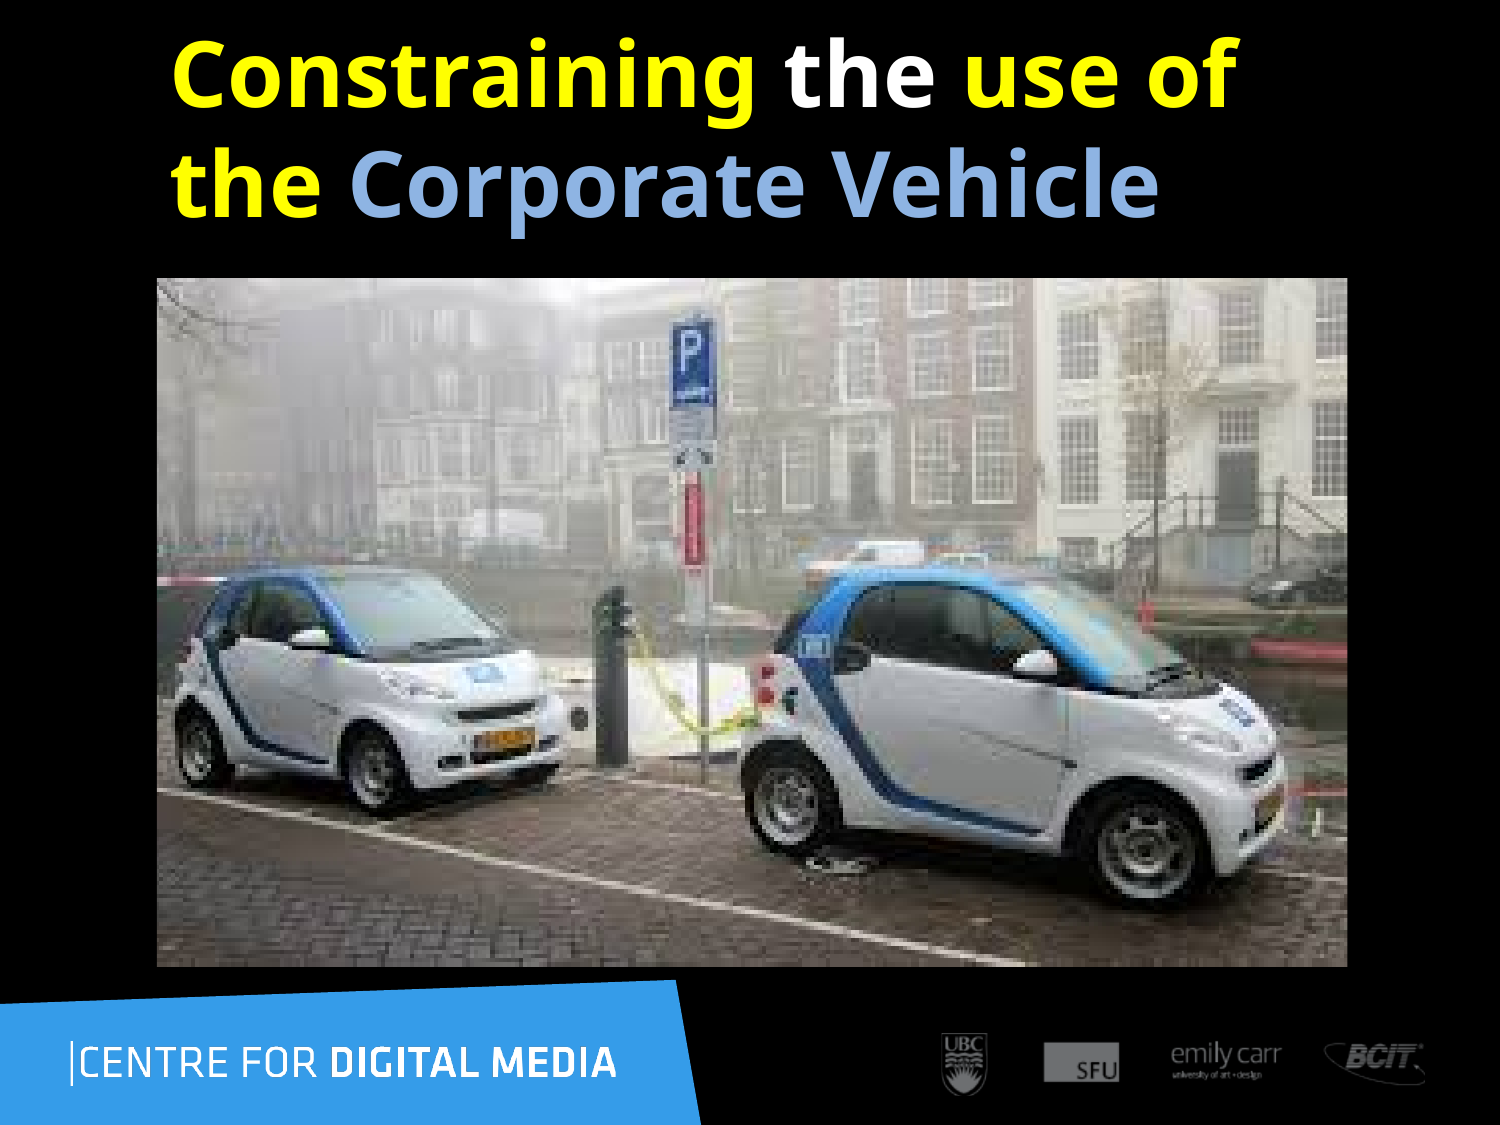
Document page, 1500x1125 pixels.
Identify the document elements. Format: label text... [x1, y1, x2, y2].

title Constraining the use of the Corporate Vehicle [156, 0, 1425, 252]
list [156, 278, 1348, 967]
